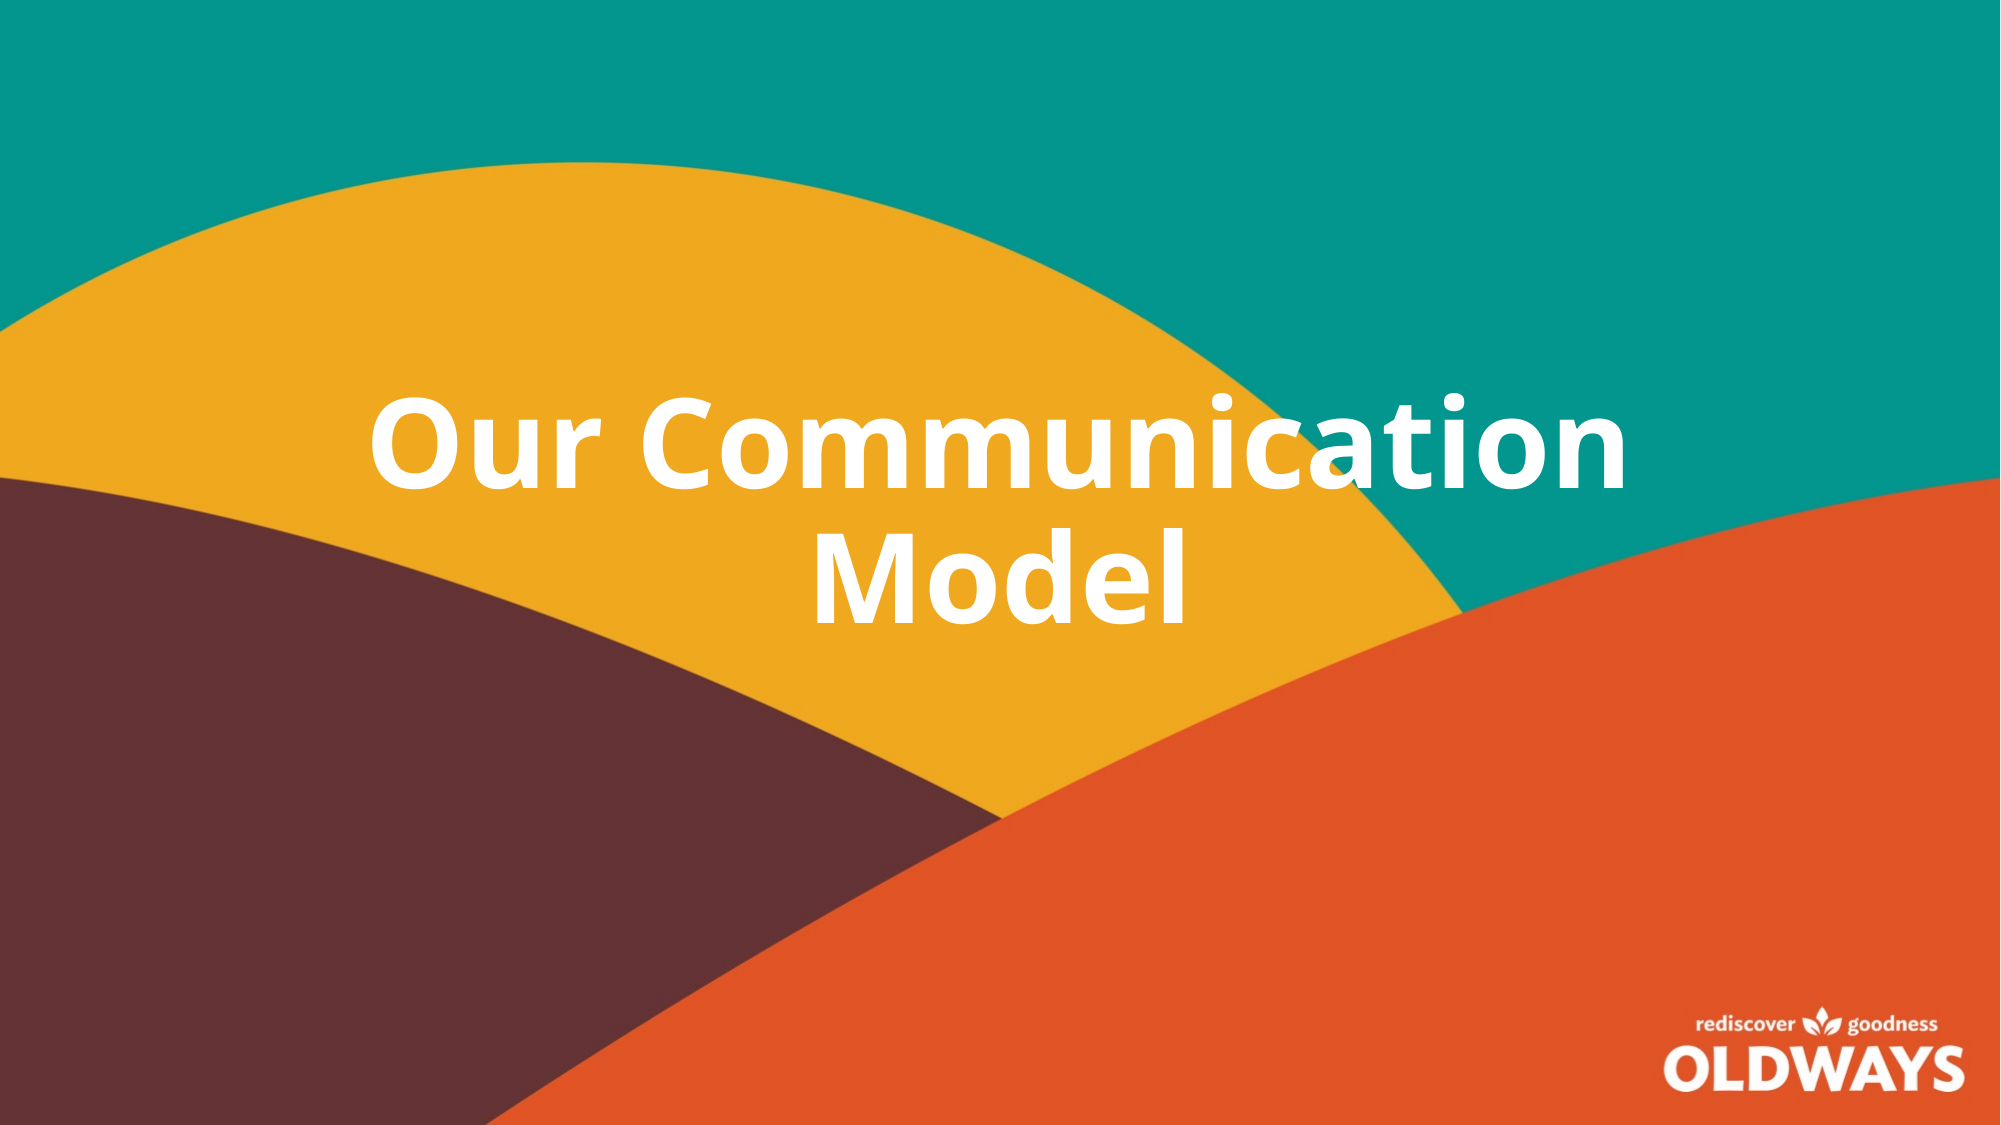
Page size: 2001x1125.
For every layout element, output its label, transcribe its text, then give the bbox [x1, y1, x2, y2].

title Our Communication Model [249, 266, 1750, 658]
picture [0, 0, 2001, 1125]
